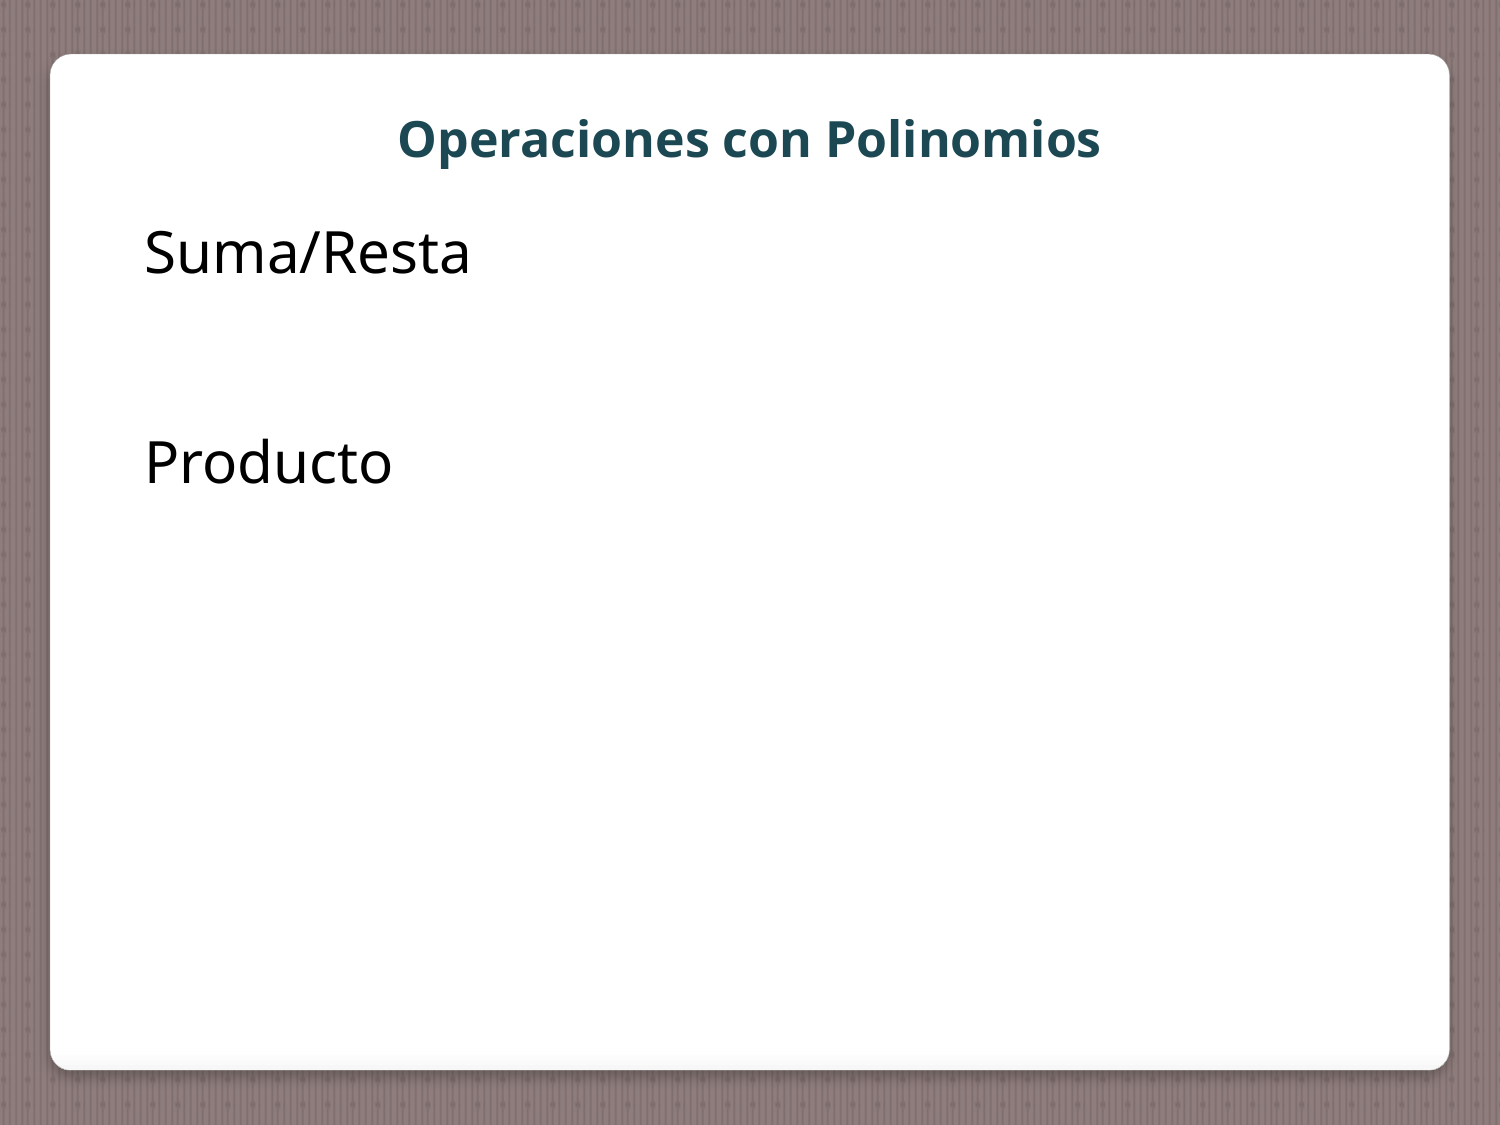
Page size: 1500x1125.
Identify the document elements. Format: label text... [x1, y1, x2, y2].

text_box Suma/Resta Producto [129, 208, 1371, 643]
text_box Operaciones con Polinomios [378, 99, 1442, 175]
text_box [25, 0, 378, 183]
